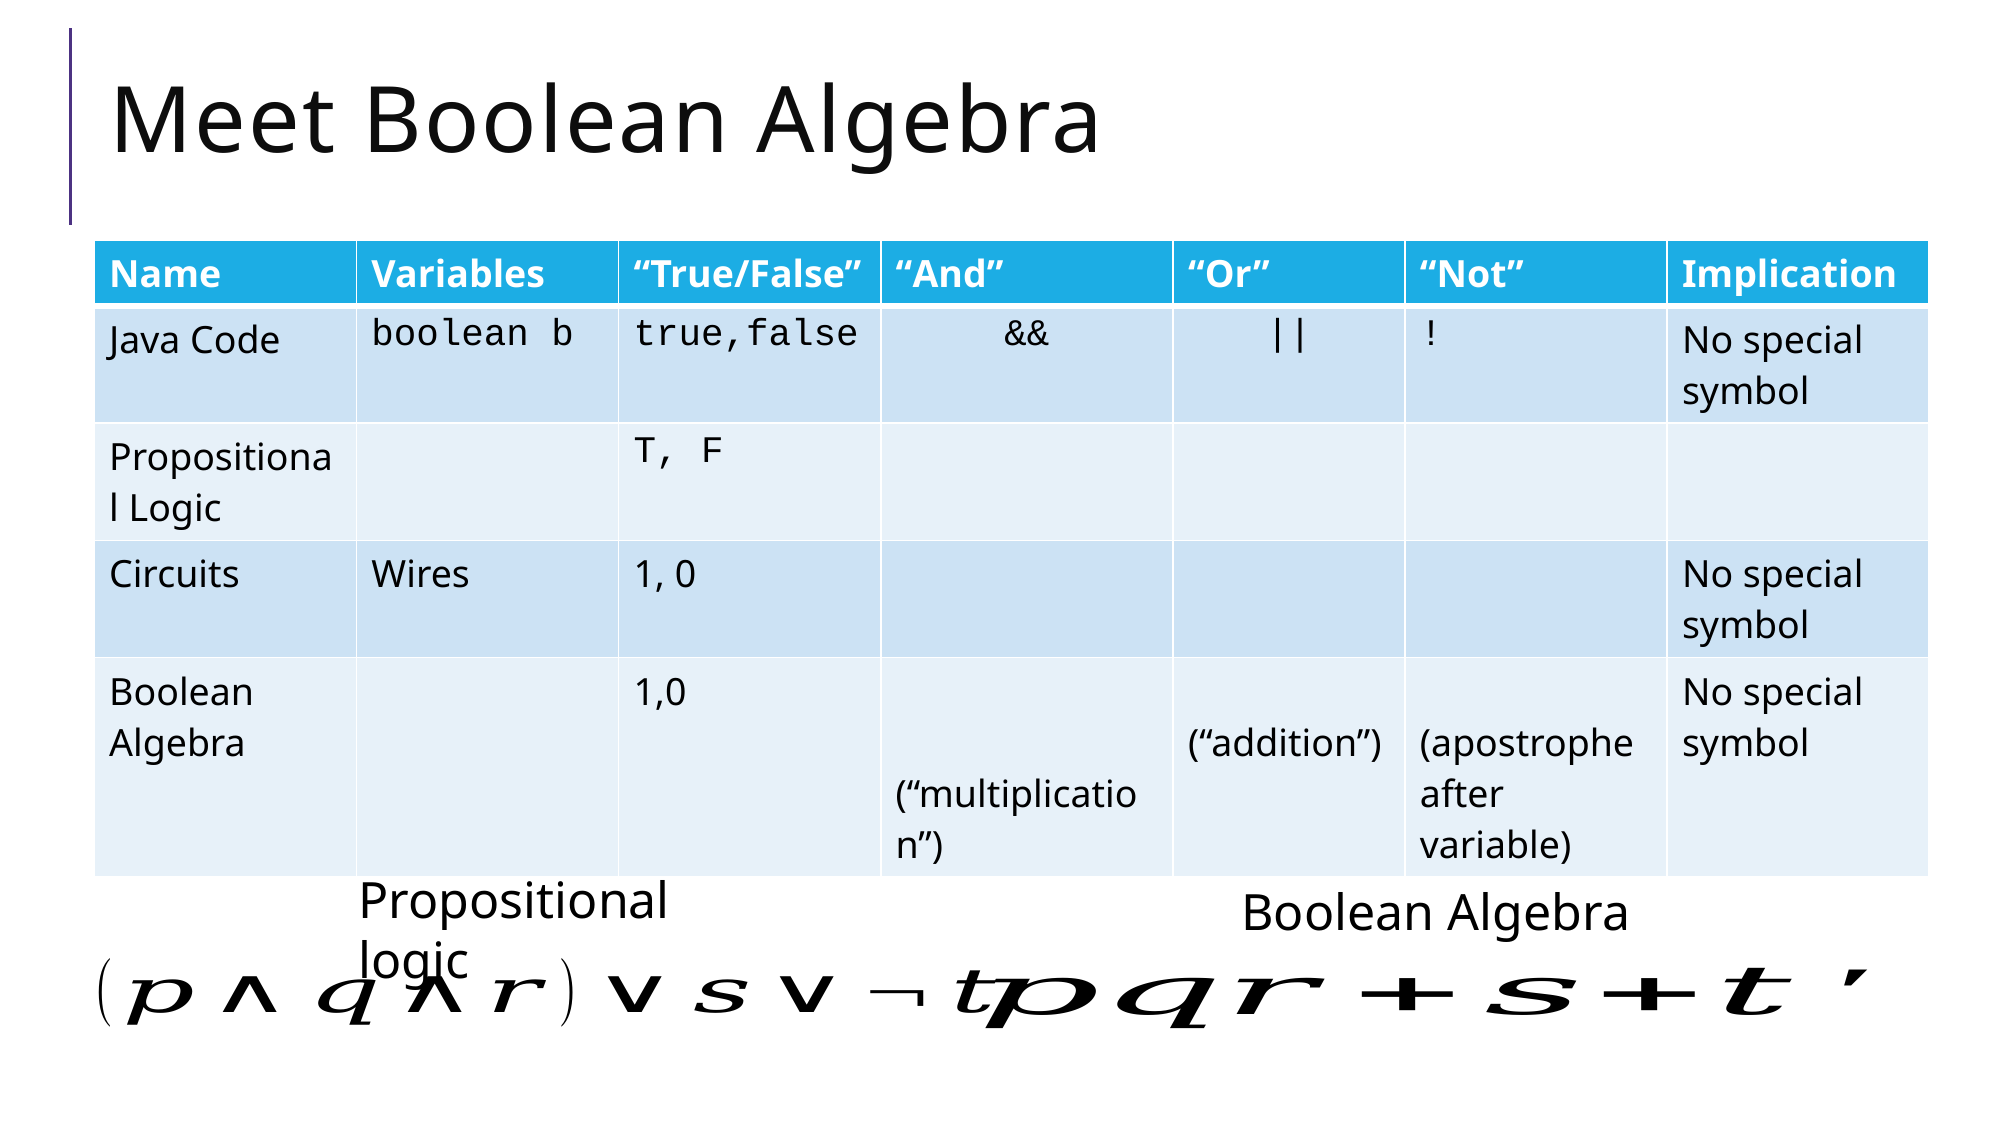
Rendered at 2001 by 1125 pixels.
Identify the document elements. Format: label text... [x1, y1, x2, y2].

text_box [1439, 527, 1590, 604]
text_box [926, 529, 1060, 599]
text_box Boolean Algebra [1226, 873, 1677, 948]
title Meet Boolean Algebra [94, 43, 1930, 210]
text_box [1212, 521, 1298, 612]
text_box Propositional logic [343, 860, 794, 996]
